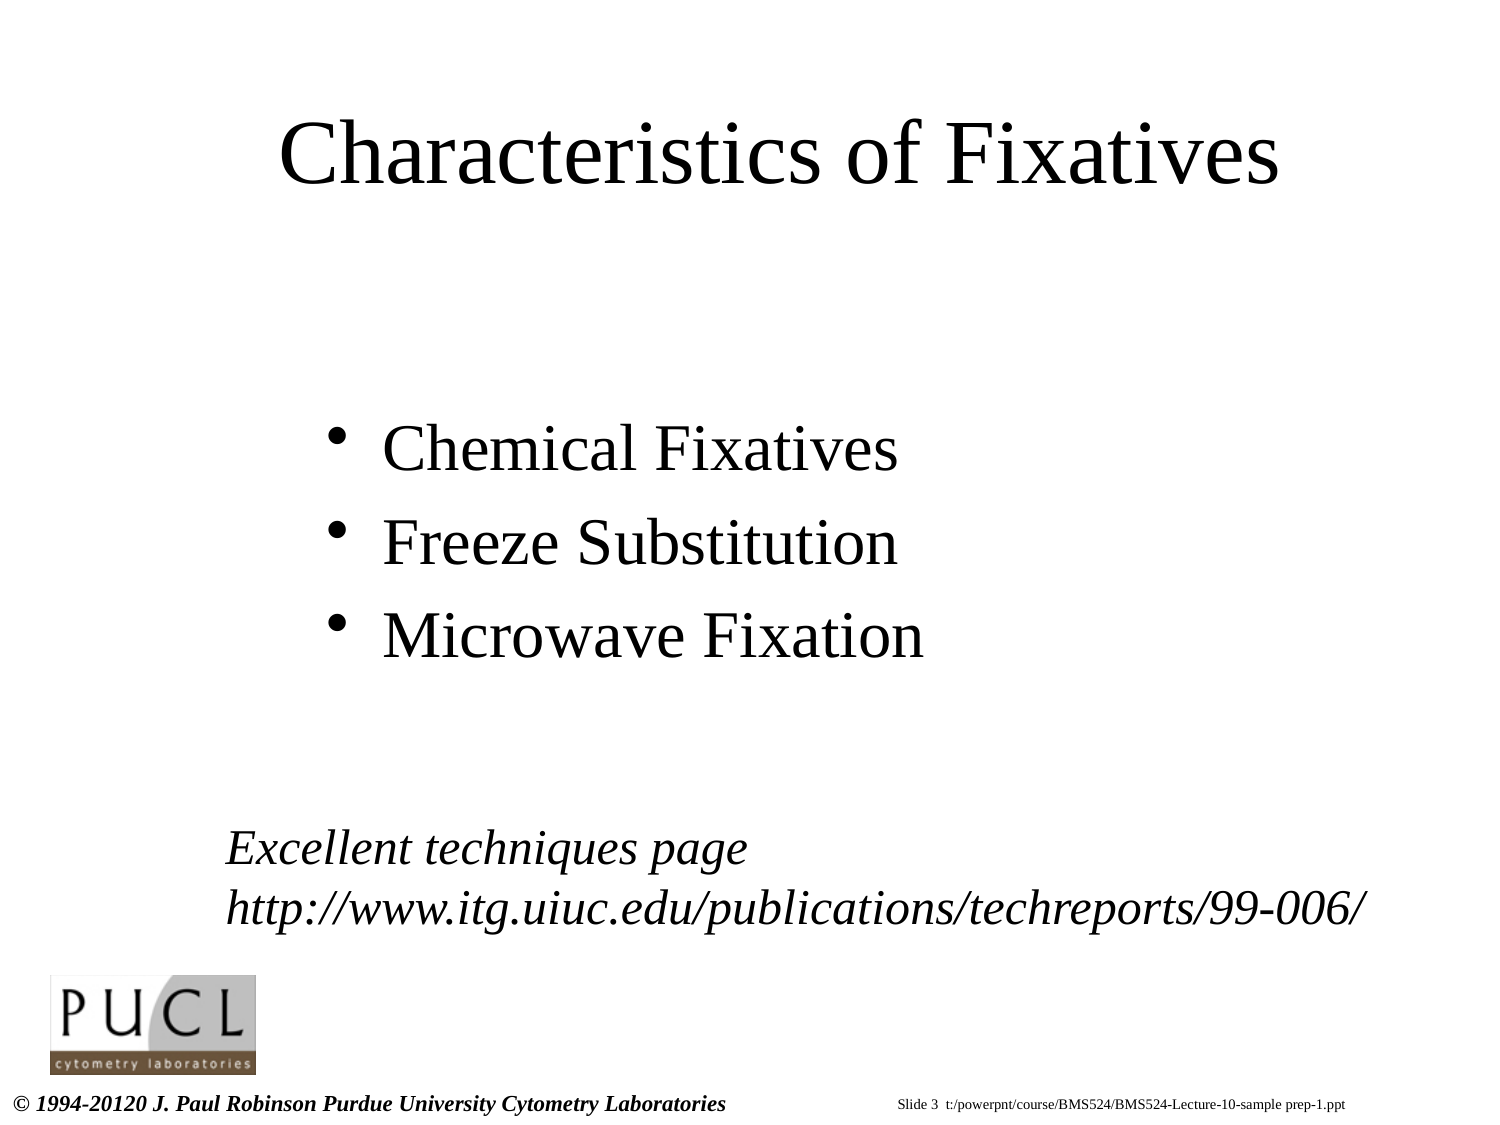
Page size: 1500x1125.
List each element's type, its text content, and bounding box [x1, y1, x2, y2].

picture [50, 975, 256, 1075]
title Characteristics of Fixatives [147, 53, 1414, 241]
text_box Excellent techniques page http://www.itg.uiuc.edu/publications/techreports/99-006/ [210, 806, 1381, 942]
subtitle Chemical Fixatives Freeze Substitution Microwave Fixation [311, 396, 1356, 685]
